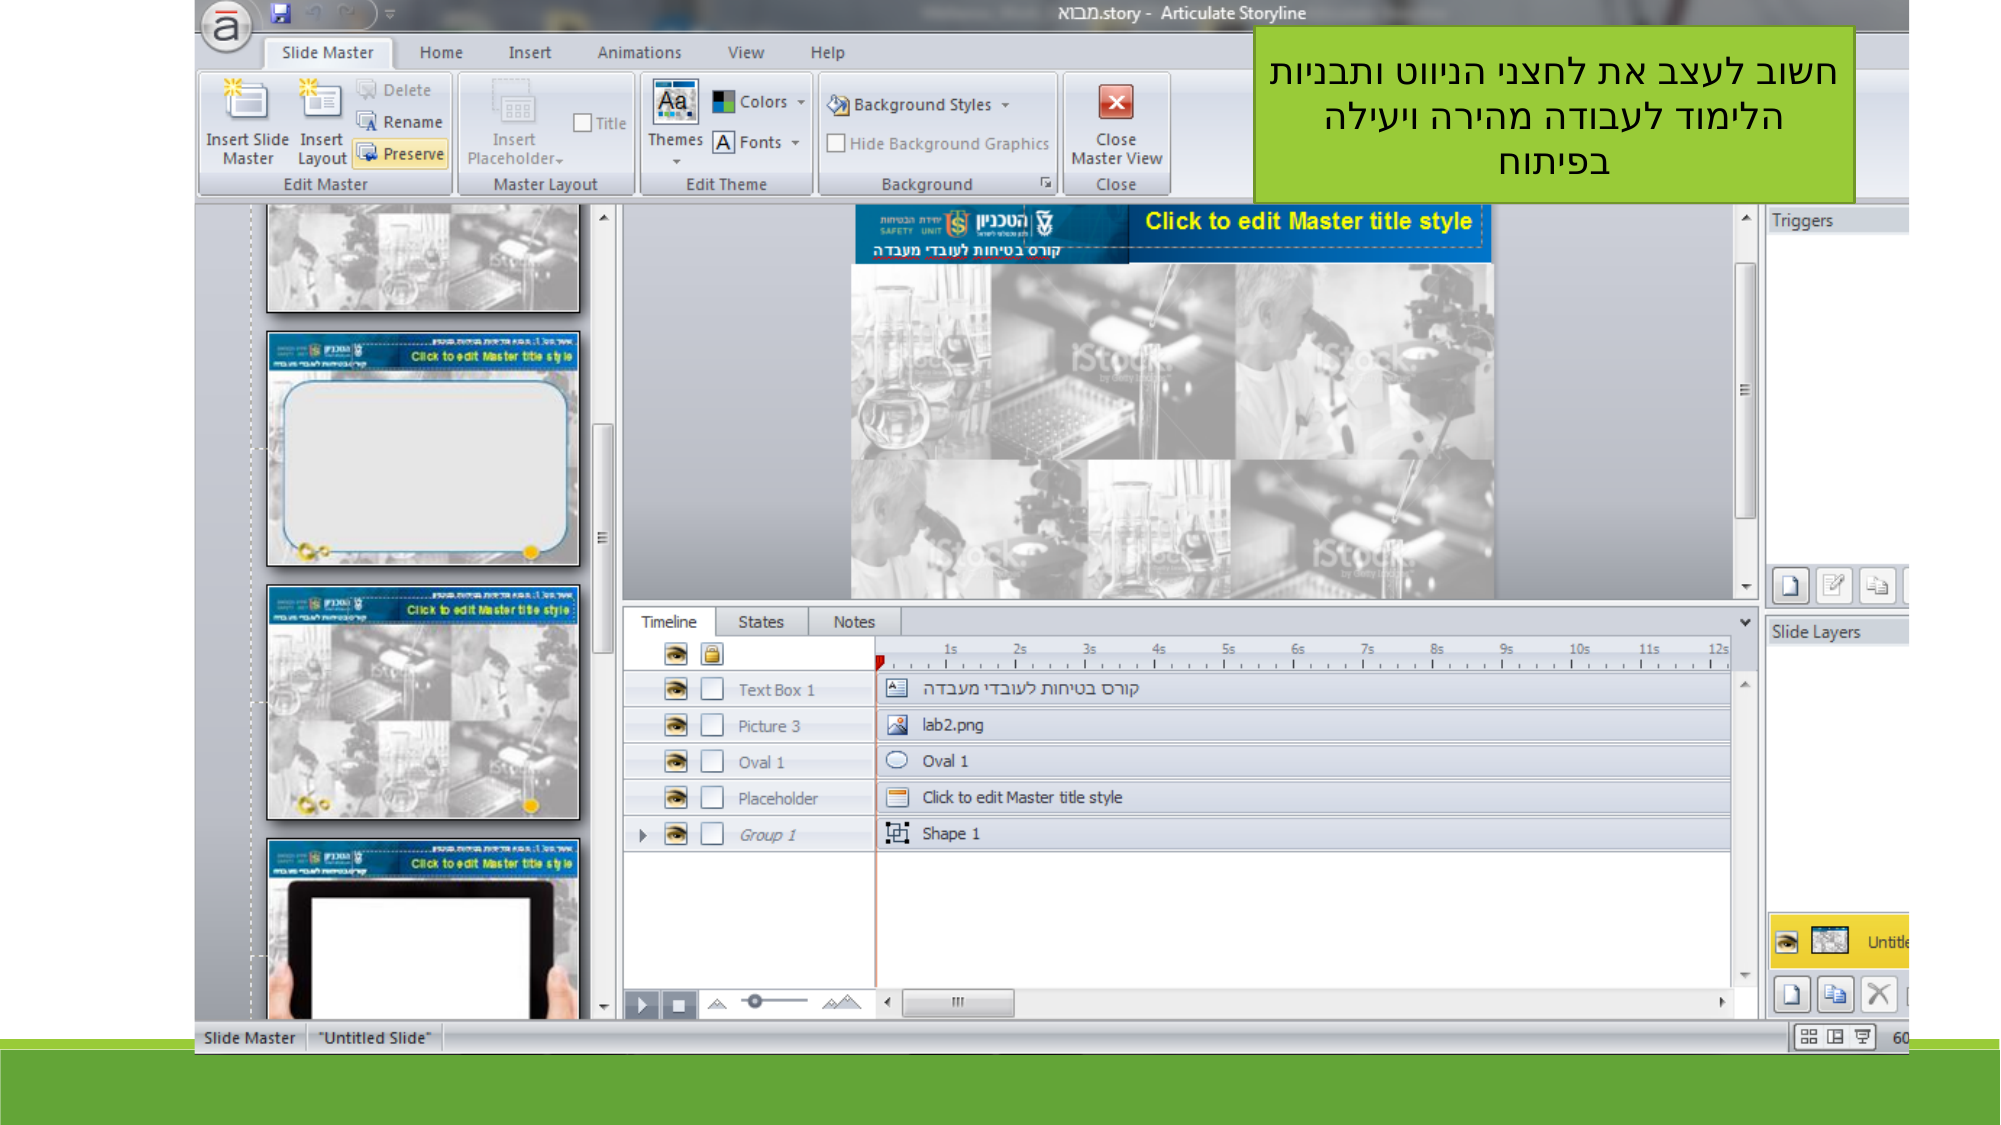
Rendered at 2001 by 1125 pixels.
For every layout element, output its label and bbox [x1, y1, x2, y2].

picture [194, 0, 1910, 1055]
